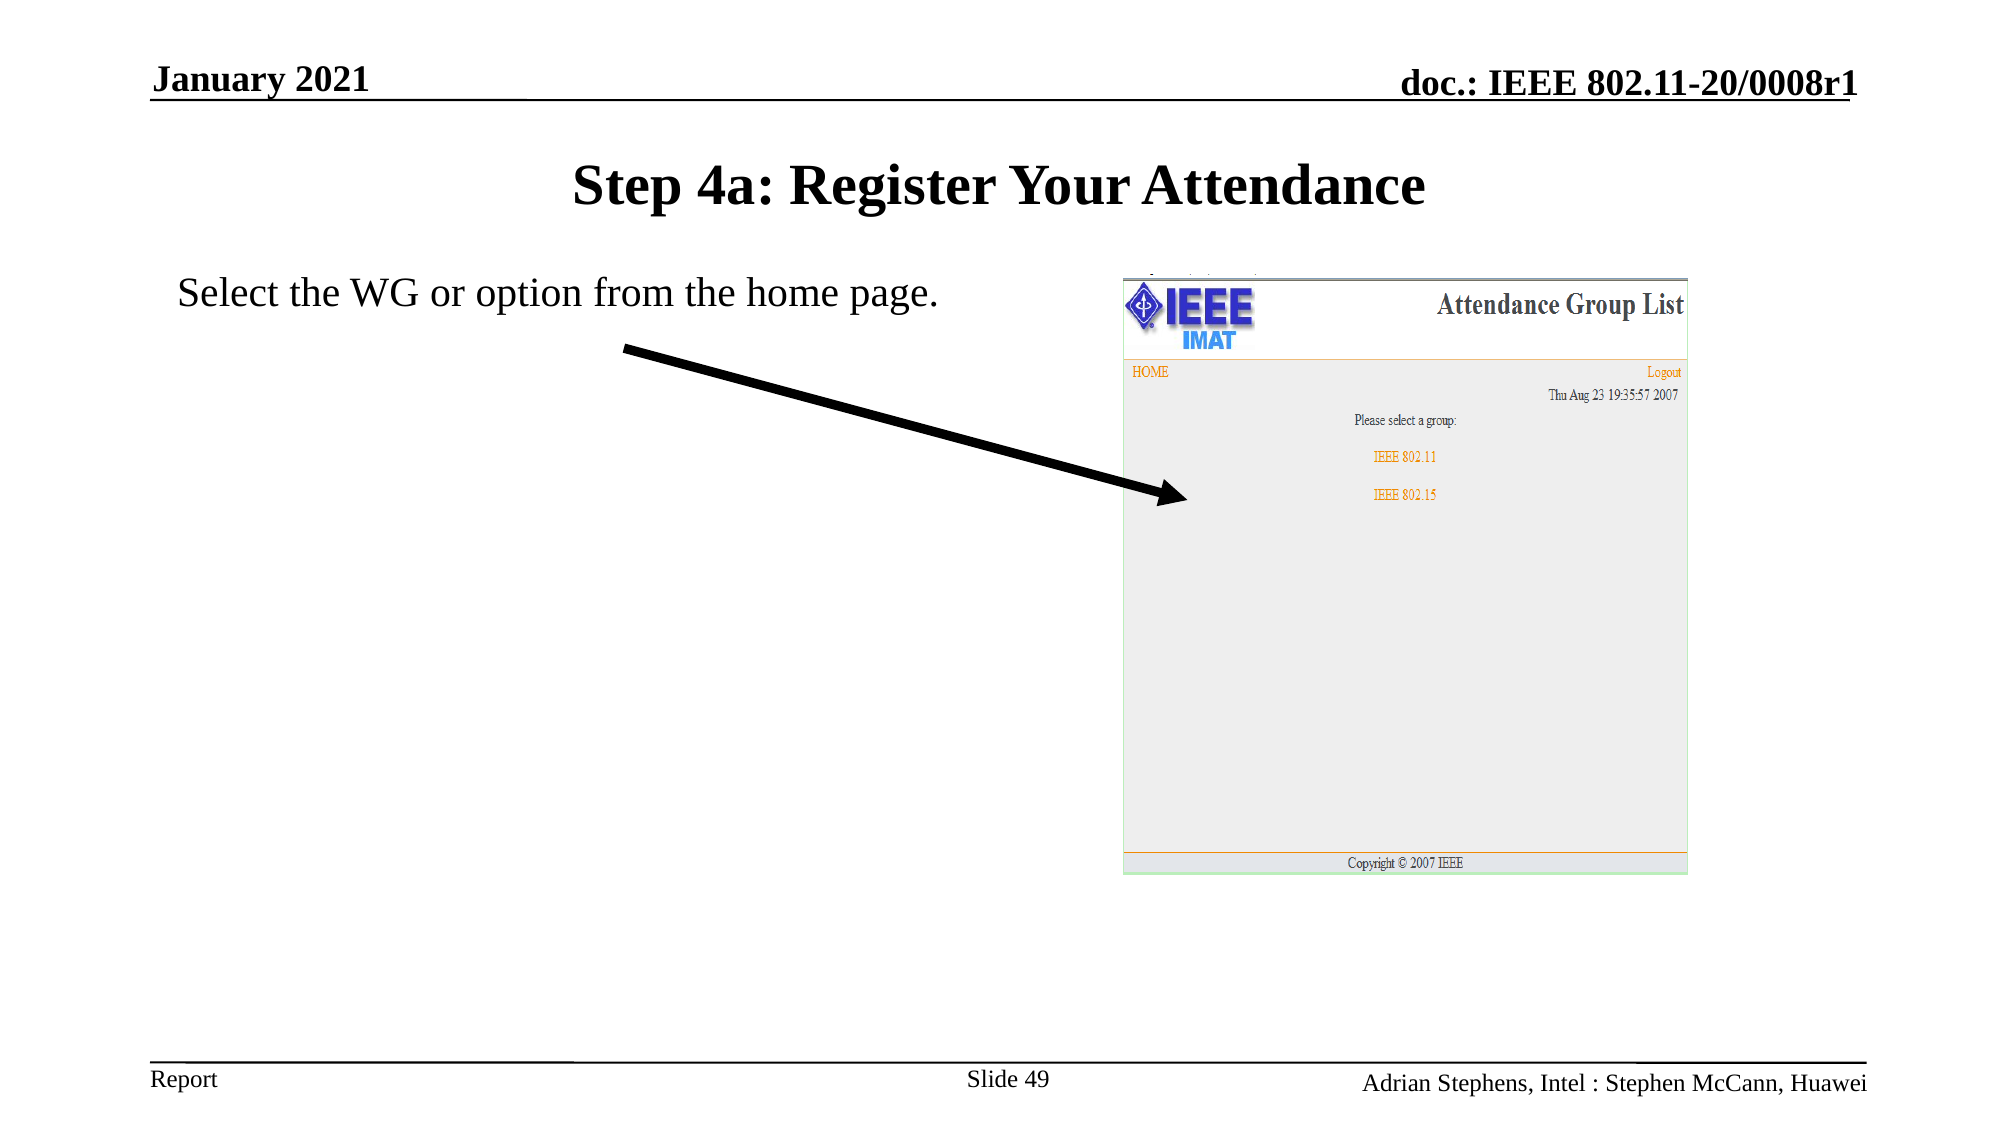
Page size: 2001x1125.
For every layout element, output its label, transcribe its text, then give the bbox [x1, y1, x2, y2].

title Step 4a: Register Your Attendance [362, 112, 1638, 251]
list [1123, 274, 1688, 876]
footer Adrian Stephens, Intel : Stephen McCann, Huawei [1283, 1066, 1869, 1108]
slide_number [152, 54, 563, 100]
list Select the WG or option from the home page. [152, 214, 1088, 965]
slide_number Slide 49 [950, 1061, 1067, 1123]
